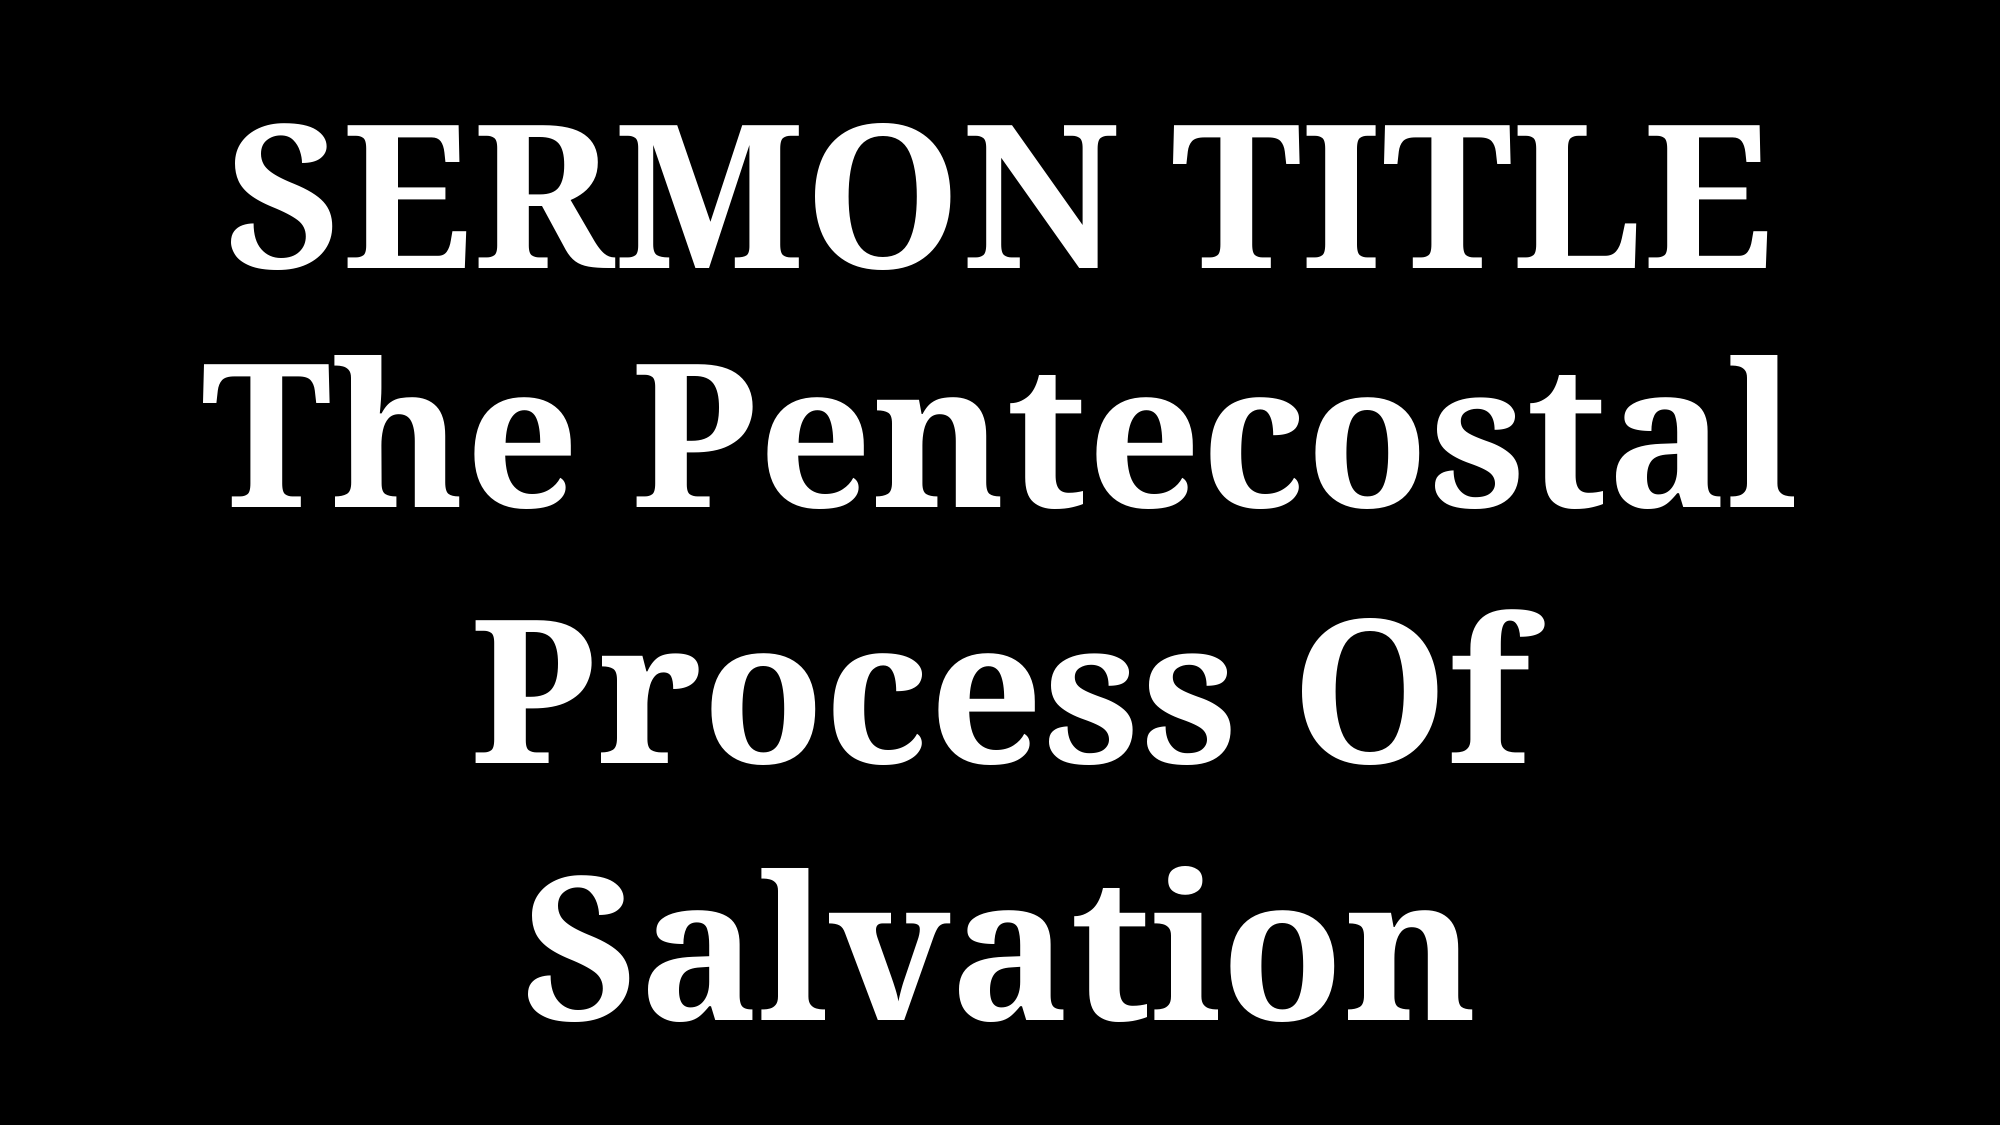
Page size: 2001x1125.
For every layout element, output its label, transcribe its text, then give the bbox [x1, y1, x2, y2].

text_box SERMON TITLE [0, 44, 2000, 282]
text_box The Pentecostal Process Of Salvation [0, 282, 2000, 1069]
